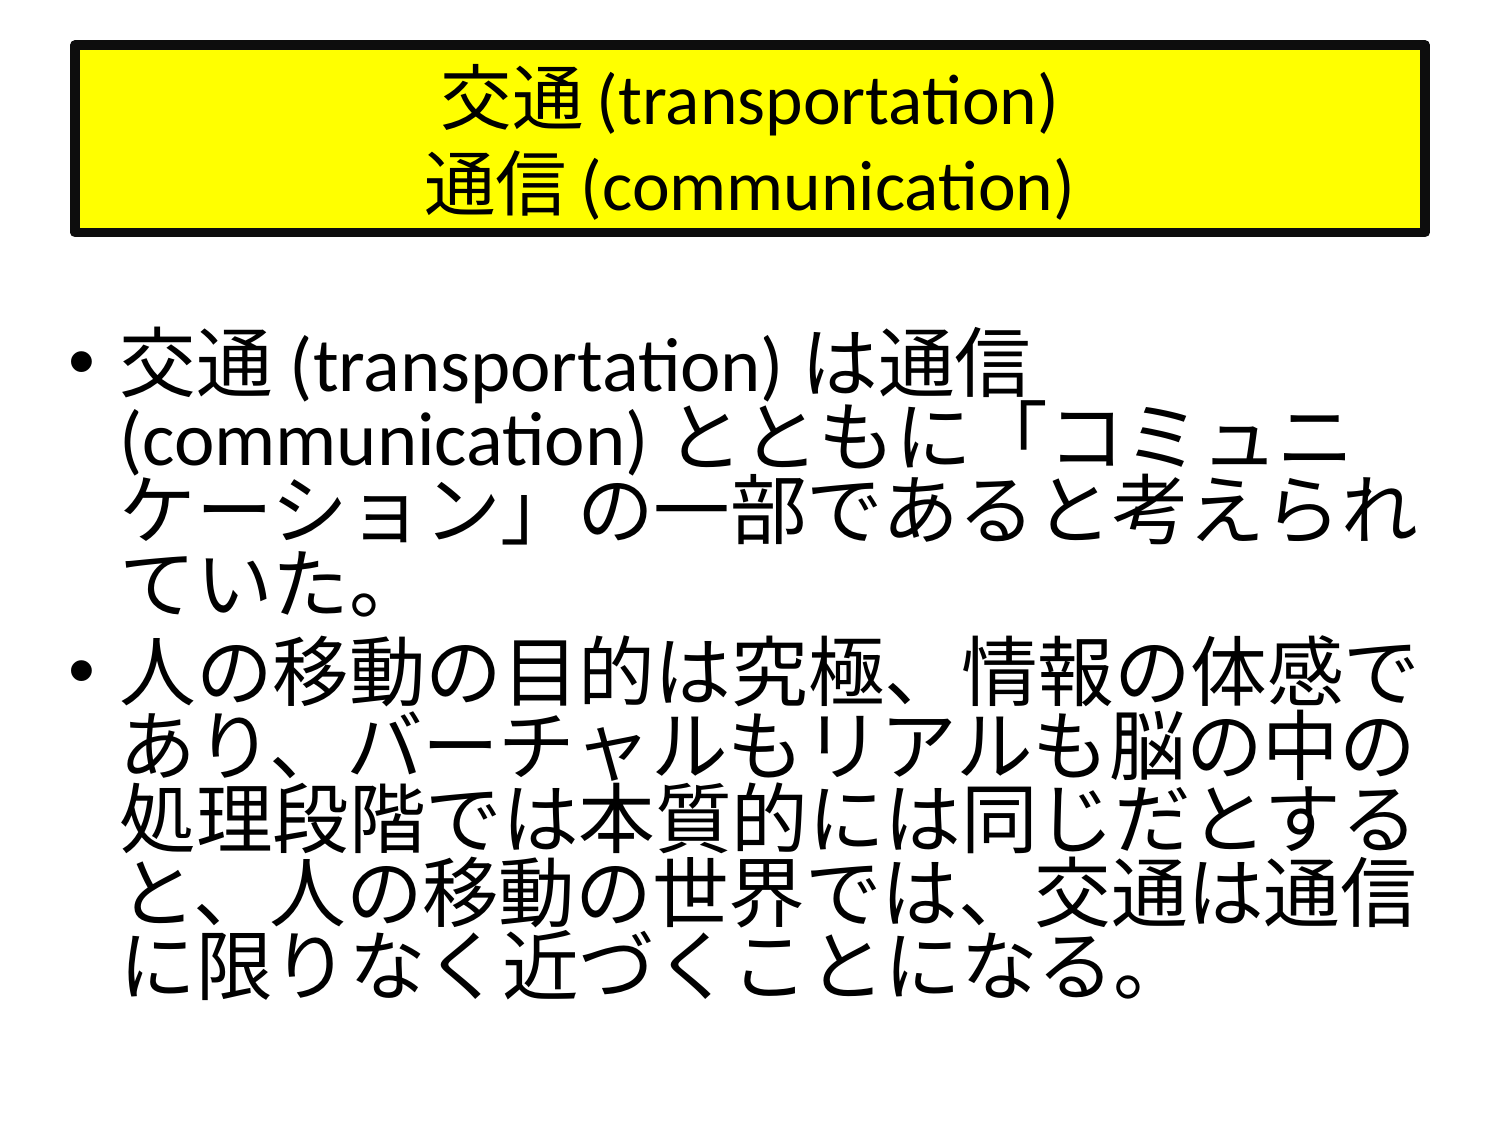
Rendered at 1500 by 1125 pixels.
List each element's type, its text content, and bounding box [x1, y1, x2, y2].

title 交通(transportation) 通信(communication) [75, 45, 1425, 233]
text_box 交通(transportation)は通信(communication)とともに「コミュニケーション」の一部であると考えられていた。 人の移動の目的は究極、情報の体感であり、バーチャルもリアルも脳の中の処理段階では本質的には同じだとすると、人の移動の世界では、交通は通信に限りなく近づくことになる。 [53, 287, 1500, 1030]
